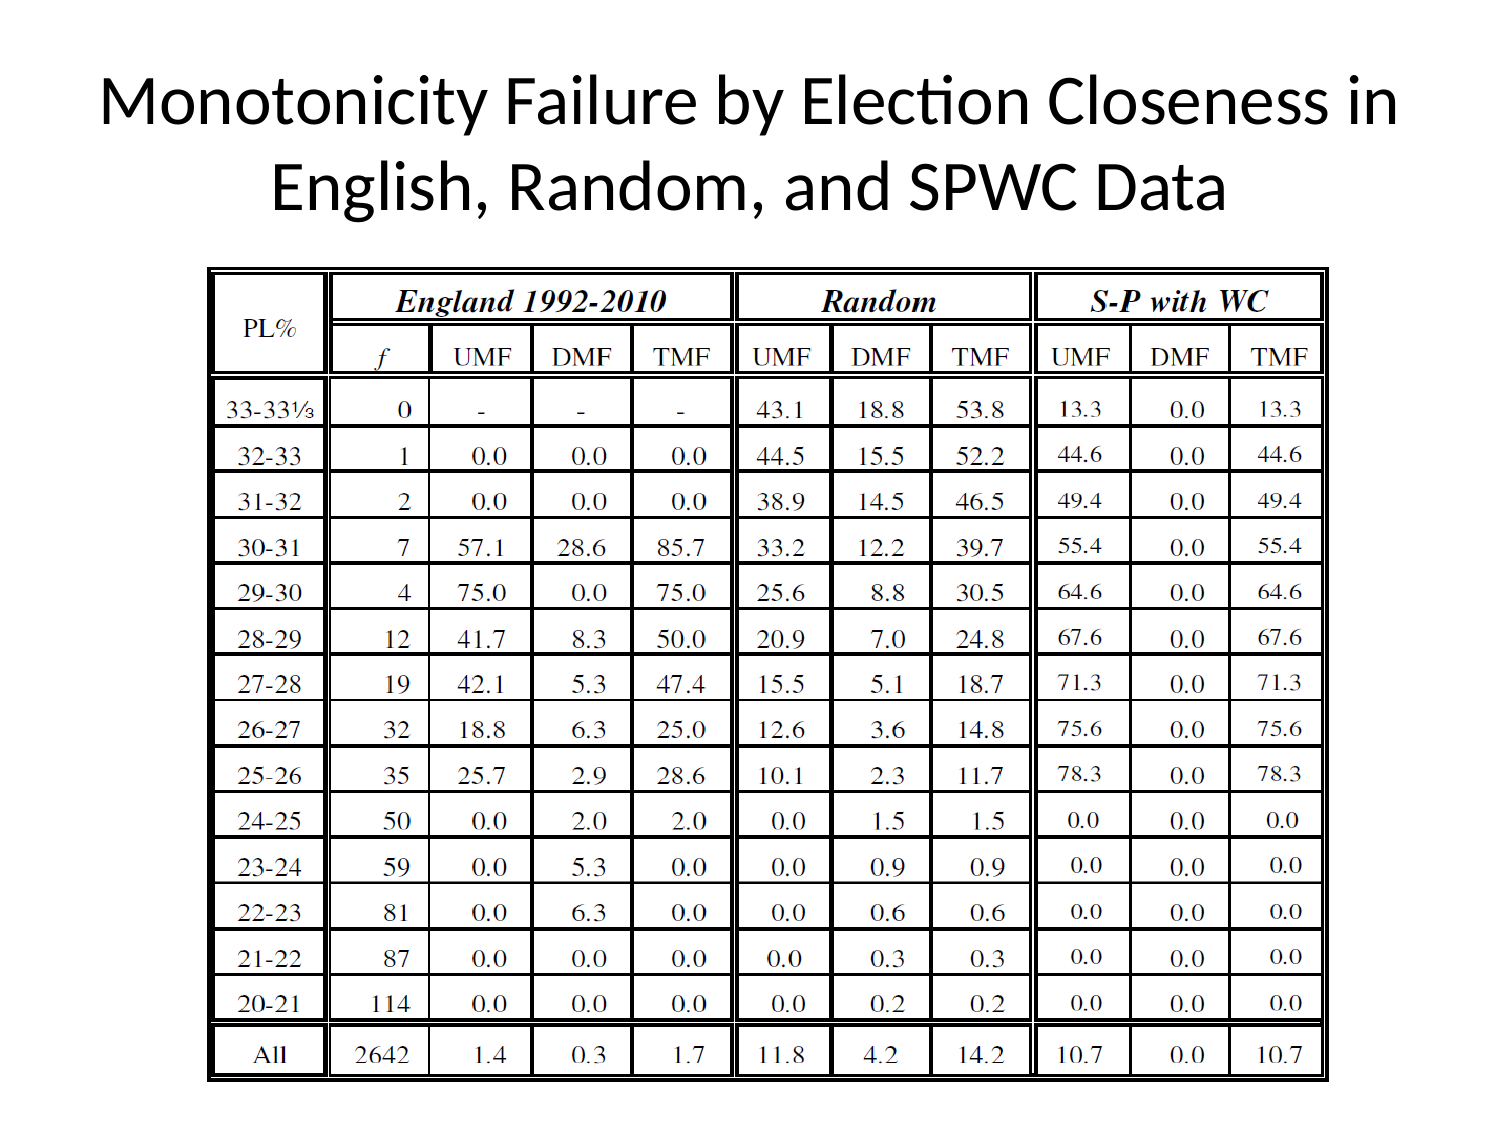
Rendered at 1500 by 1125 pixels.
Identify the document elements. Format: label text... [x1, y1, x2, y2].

title Monotonicity Failure by Election Closeness in English, Random, and SPWC Data [75, 45, 1425, 233]
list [199, 262, 1338, 1088]
